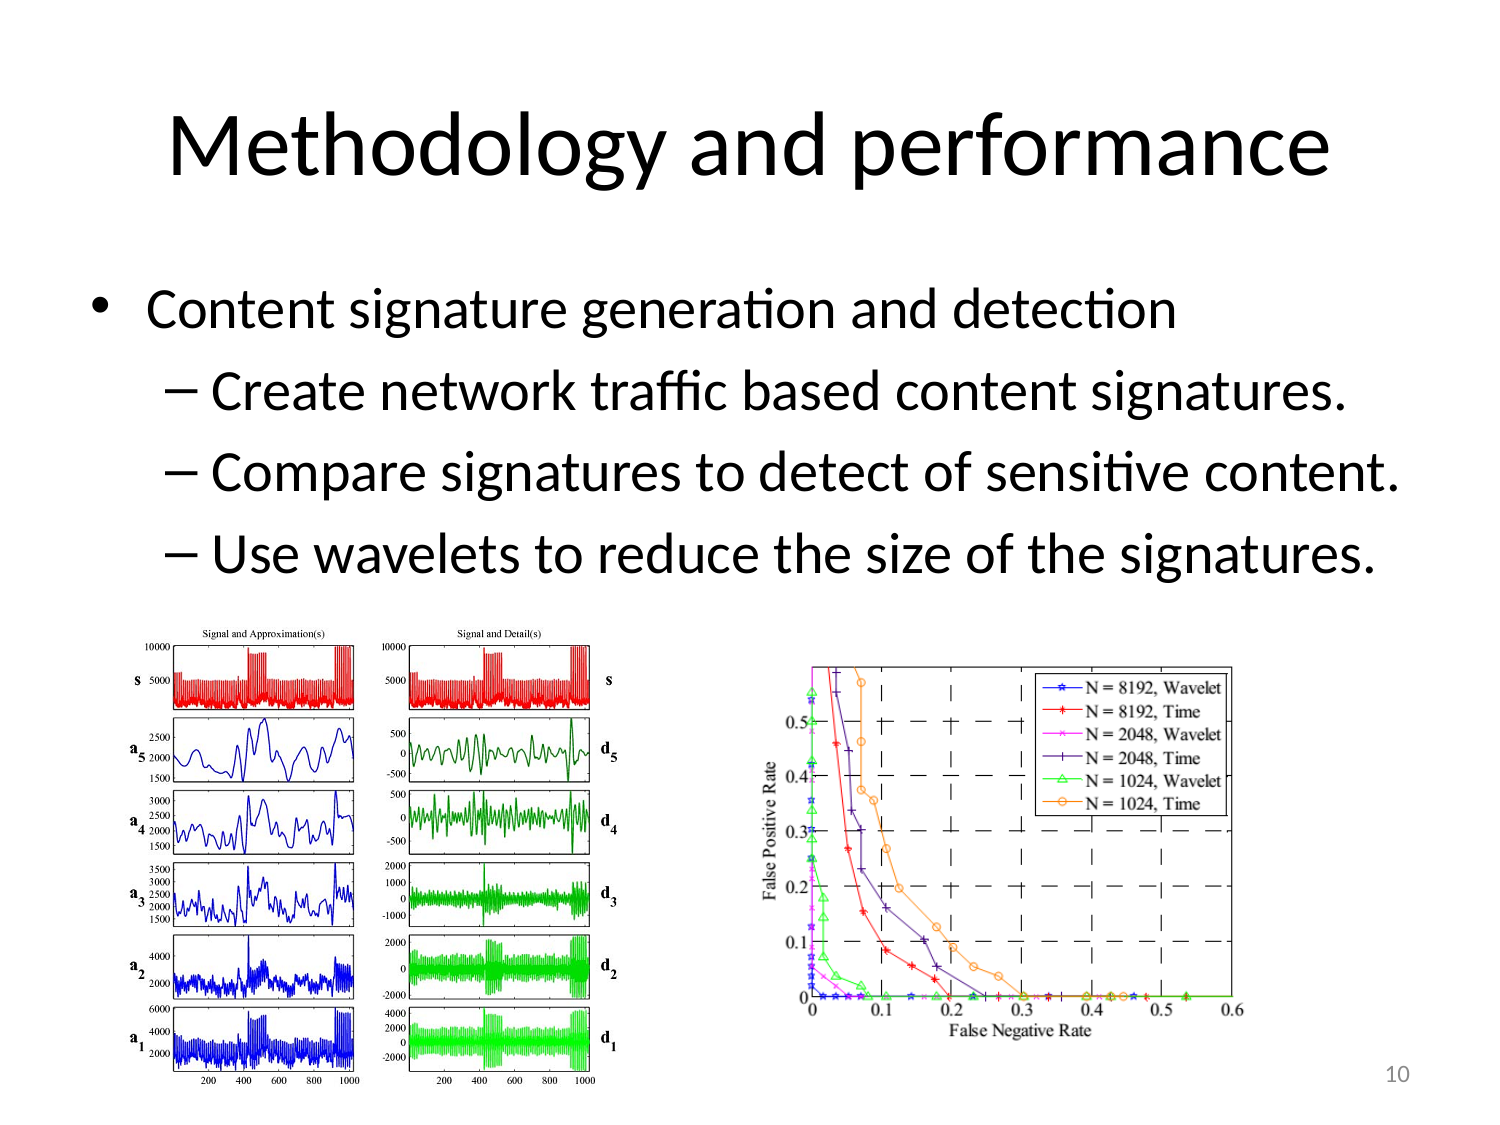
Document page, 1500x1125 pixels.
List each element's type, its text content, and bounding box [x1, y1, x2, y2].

title Methodology and performance [75, 45, 1425, 233]
picture [726, 633, 1280, 1059]
picture [100, 597, 669, 1102]
slide_number 10 [1074, 1042, 1425, 1103]
list Content signature generation and detection Create network traffic based content signatures. Compare signatures to detect of sensitive content. Use wavelets to reduce the size of the signatures. [75, 262, 1425, 1005]
